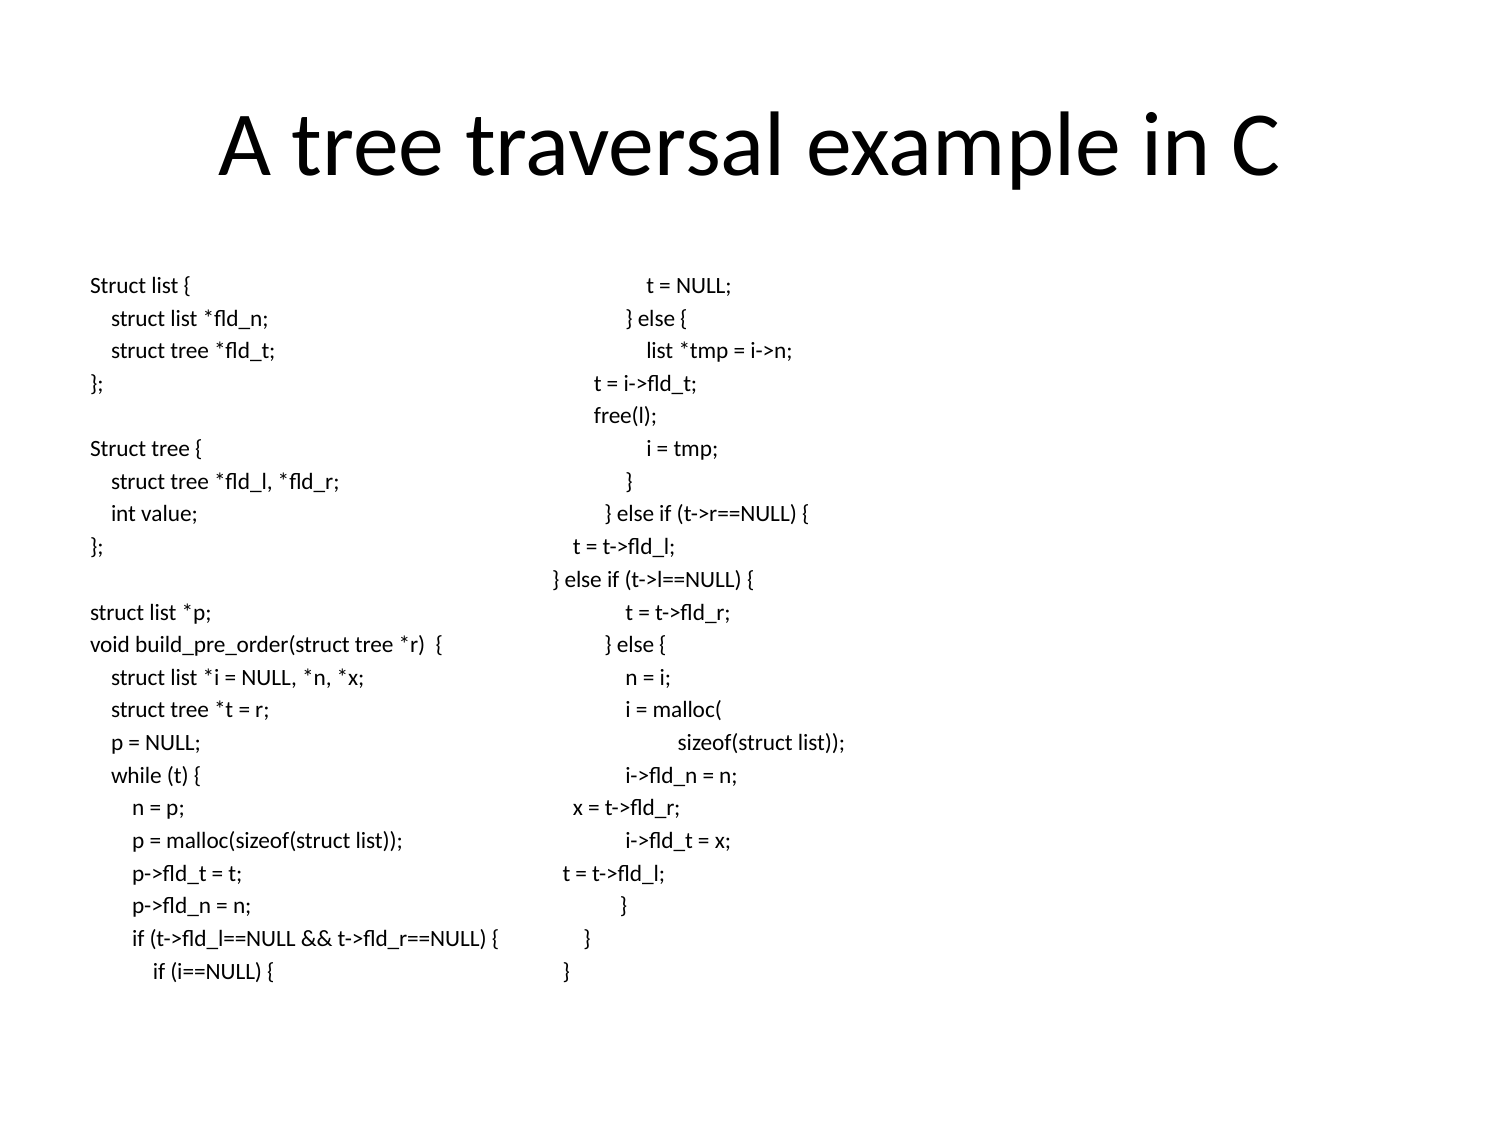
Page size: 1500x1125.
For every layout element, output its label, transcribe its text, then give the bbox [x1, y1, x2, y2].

list Struct list { t = NULL; struct list *fld_n; } else { struct tree *fld_t; list *tmp = i->n; }; t = i->fld_t; free(l); Struct tree { i = tmp; struct tree *fld_l, *fld_r; } int value; } else if (t->r==NULL) { }; t = t->fld_l; } else if (t->l==NULL) { struct list *p; t = t->fld_r; void build_pre_order(struct tree *r) { } else { struct list *i = NULL, *n, *x; n = i; struct tree *t = r; i = malloc( p = NULL; sizeof(struct list)); while (t) { i->fld_n = n; n = p; x = t->fld_r; p = malloc(sizeof(struct list)); i->fld_t = x; p->fld_t = t; t = t->fld_l; p->fld_n = n; } if (t->fld_l==NULL && t->fld_r==NULL) { } if (i==NULL) { } [75, 262, 1425, 1005]
title A tree traversal example in C [75, 45, 1425, 233]
